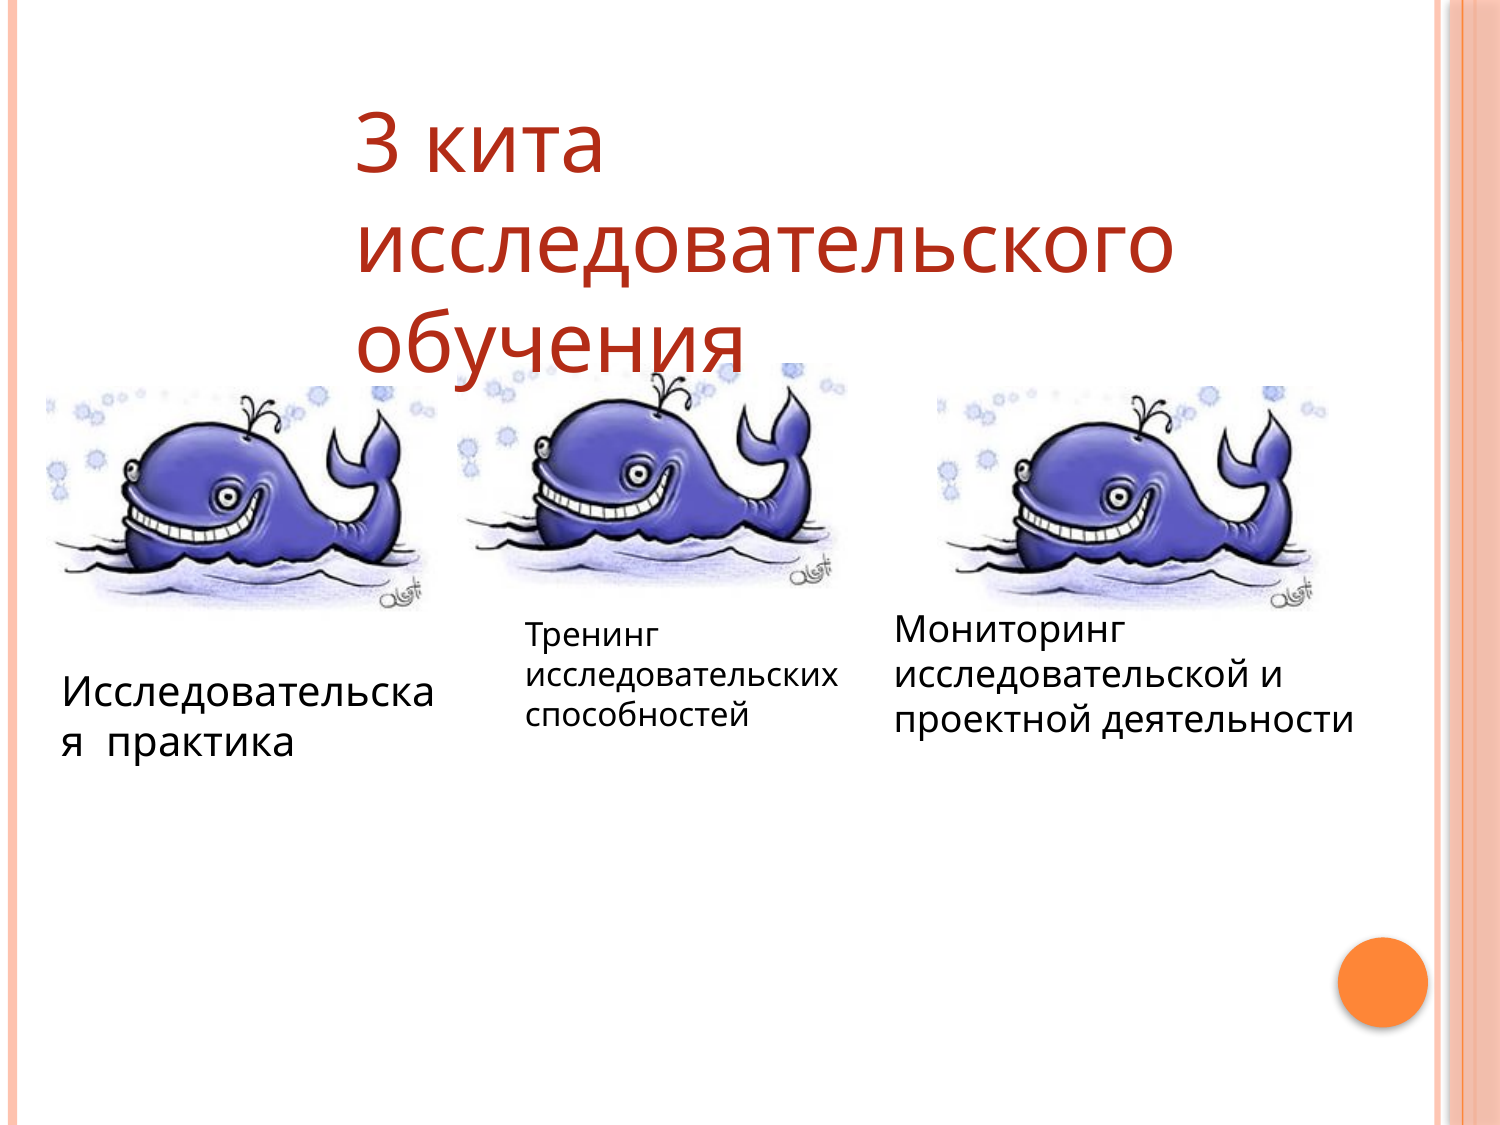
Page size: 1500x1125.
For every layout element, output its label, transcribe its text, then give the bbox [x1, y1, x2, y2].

text_box Тренинг исследовательских способностей [510, 605, 878, 741]
text_box Мониторинг исследовательской и проектной деятельности [878, 597, 1371, 748]
text_box 3 кита исследовательского обучения [339, 82, 1407, 397]
text_box Исследовательская практика [46, 657, 469, 772]
picture [46, 386, 439, 622]
picture [936, 386, 1329, 622]
picture [456, 362, 849, 598]
